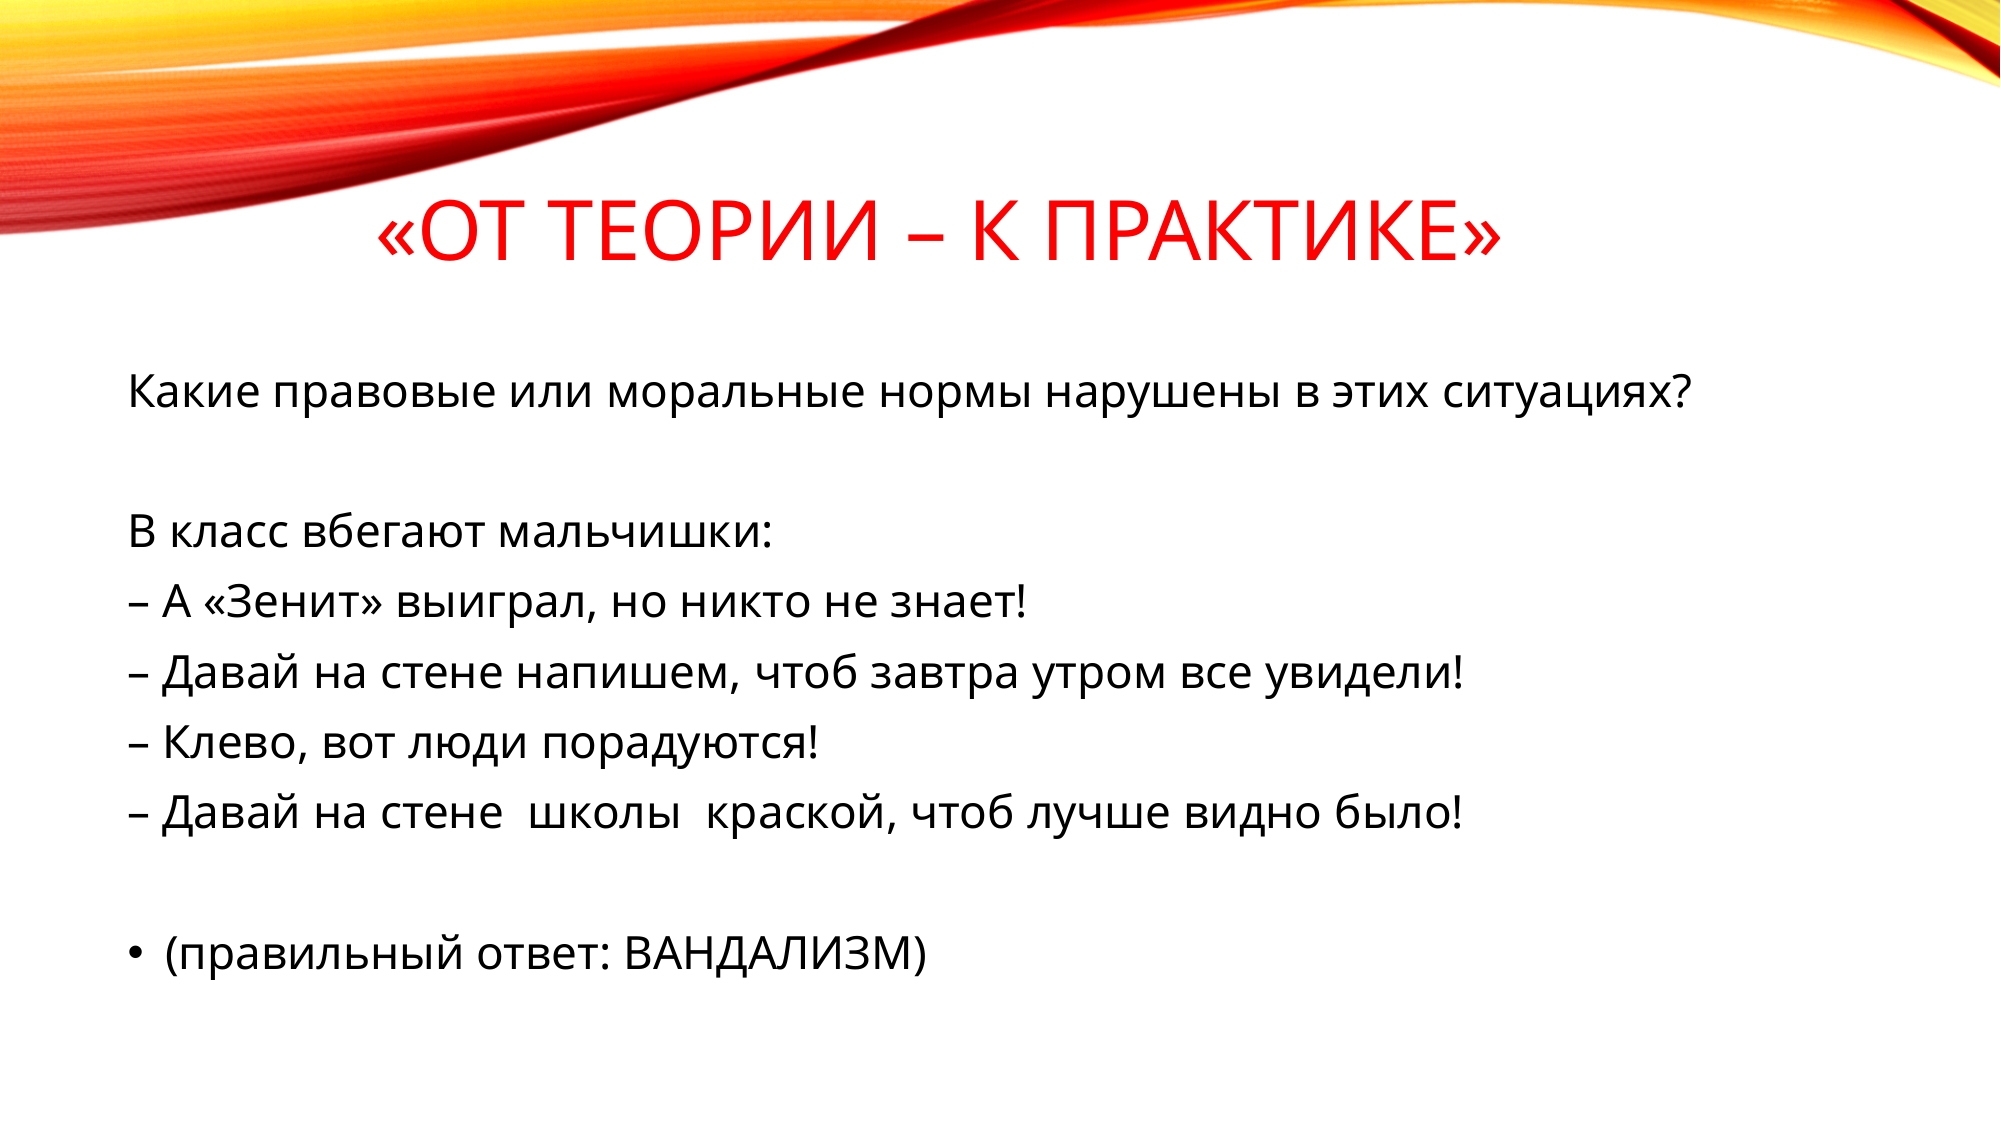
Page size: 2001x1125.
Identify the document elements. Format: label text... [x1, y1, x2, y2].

list Какие правовые или моральные нормы нарушены в этих ситуациях? В класс вбегают мальчишки: – А «Зенит» выиграл, но никто не знает! – Давай на стене напишем, чтоб завтра утром все увидели! – Клево, вот люди порадуются! – Давай на стене школы краской, чтоб лучше видно было! (правильный ответ: ВАНДАЛИЗМ) [112, 360, 1888, 1021]
title «От теории – к практике» [233, 127, 1646, 340]
picture [0, 0, 2000, 237]
